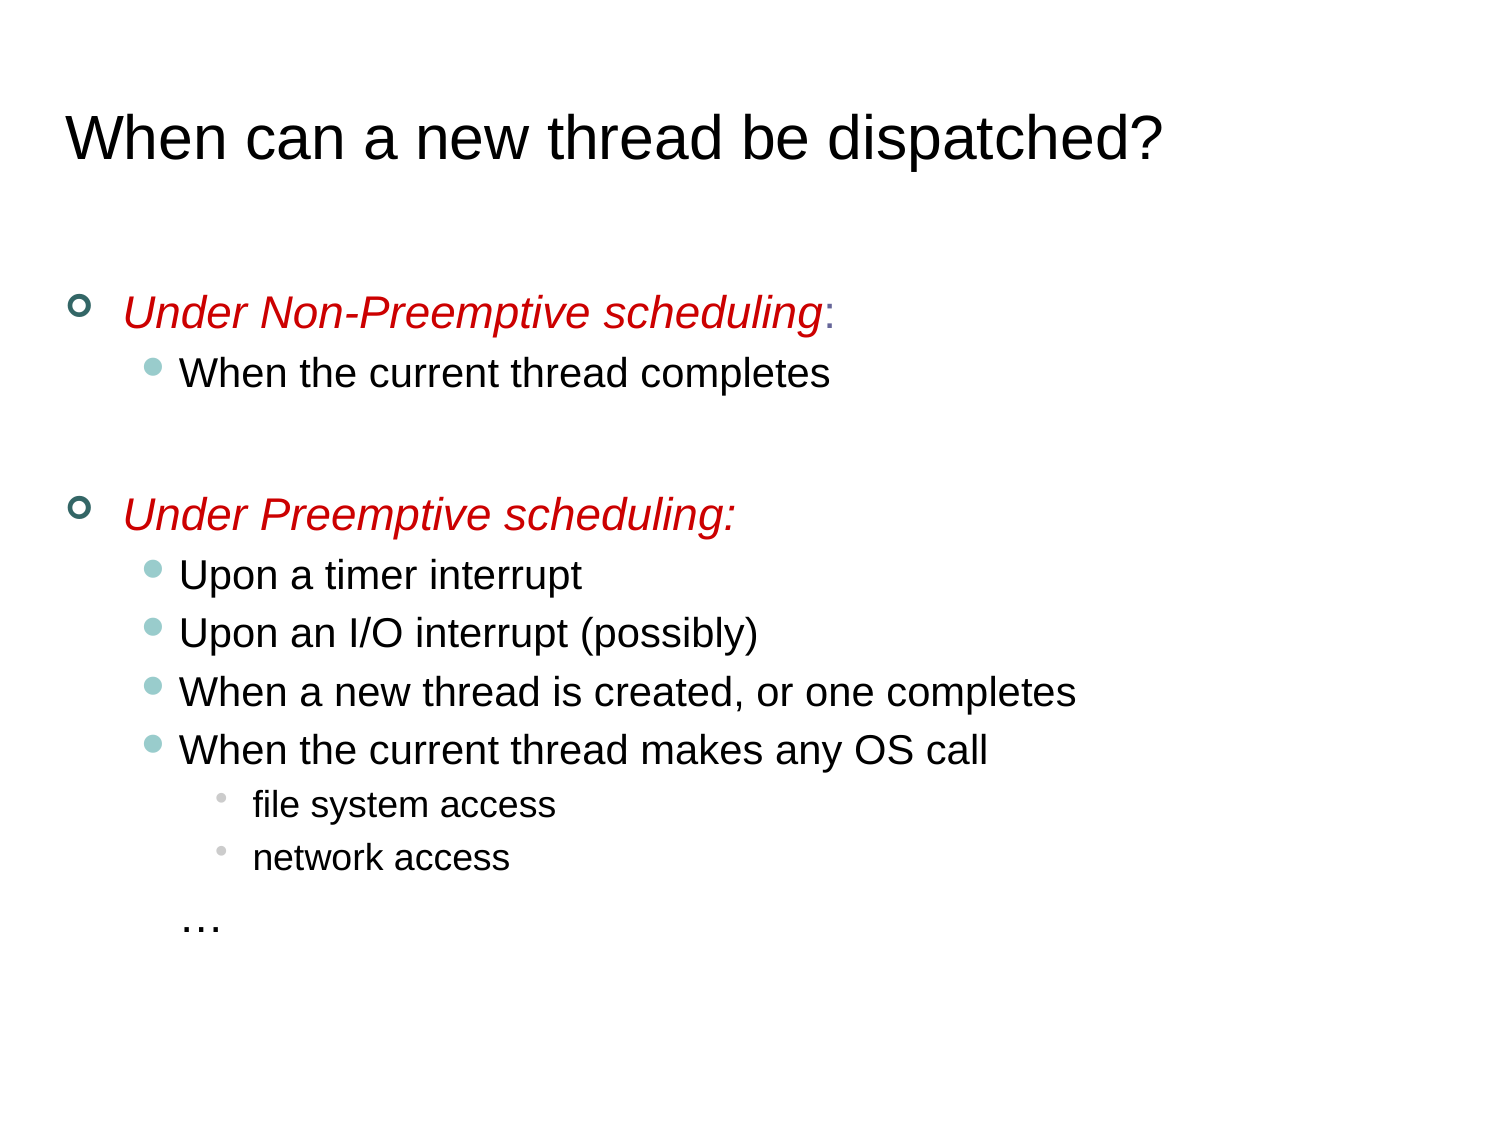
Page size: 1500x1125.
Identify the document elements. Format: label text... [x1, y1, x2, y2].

list Under Non-Preemptive scheduling: When the current thread completes Under Preemptive scheduling: Upon a timer interrupt Upon an I/O interrupt (possibly) When a new thread is created, or one completes When the current thread makes any OS call file system access network access … [50, 275, 1463, 1063]
title When can a new thread be dispatched? [50, 31, 1463, 238]
